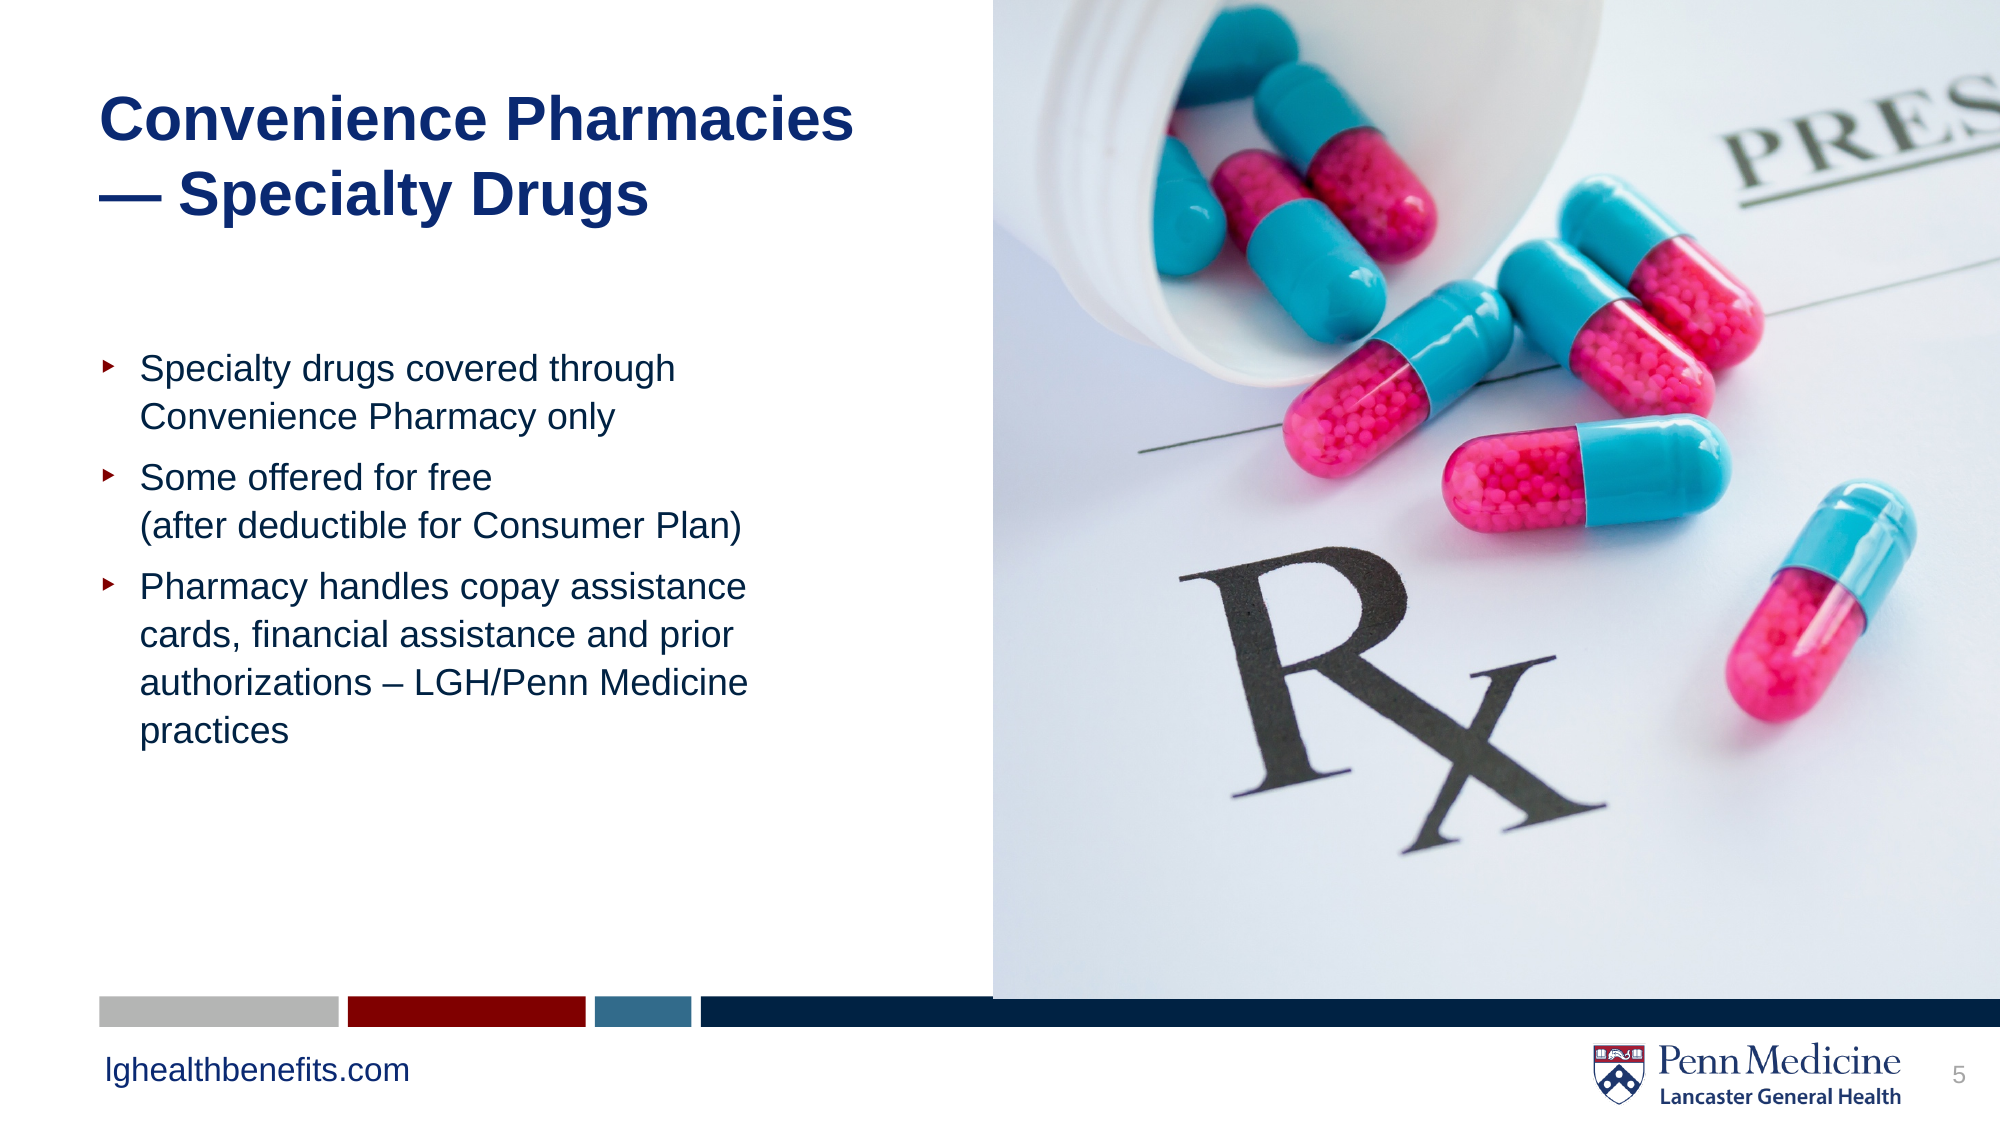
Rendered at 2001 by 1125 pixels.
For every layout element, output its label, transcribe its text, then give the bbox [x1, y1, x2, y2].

picture [993, 0, 2000, 999]
title Convenience Pharmacies — Specialty Drugs [99, 78, 903, 239]
list Specialty drugs covered through Convenience Pharmacy only Some offered for free (after deductible for Consumer Plan) Pharmacy handles copay assistance cards, financial assistance and prior authorizations – LGH/Penn Medicine practices [99, 324, 853, 768]
